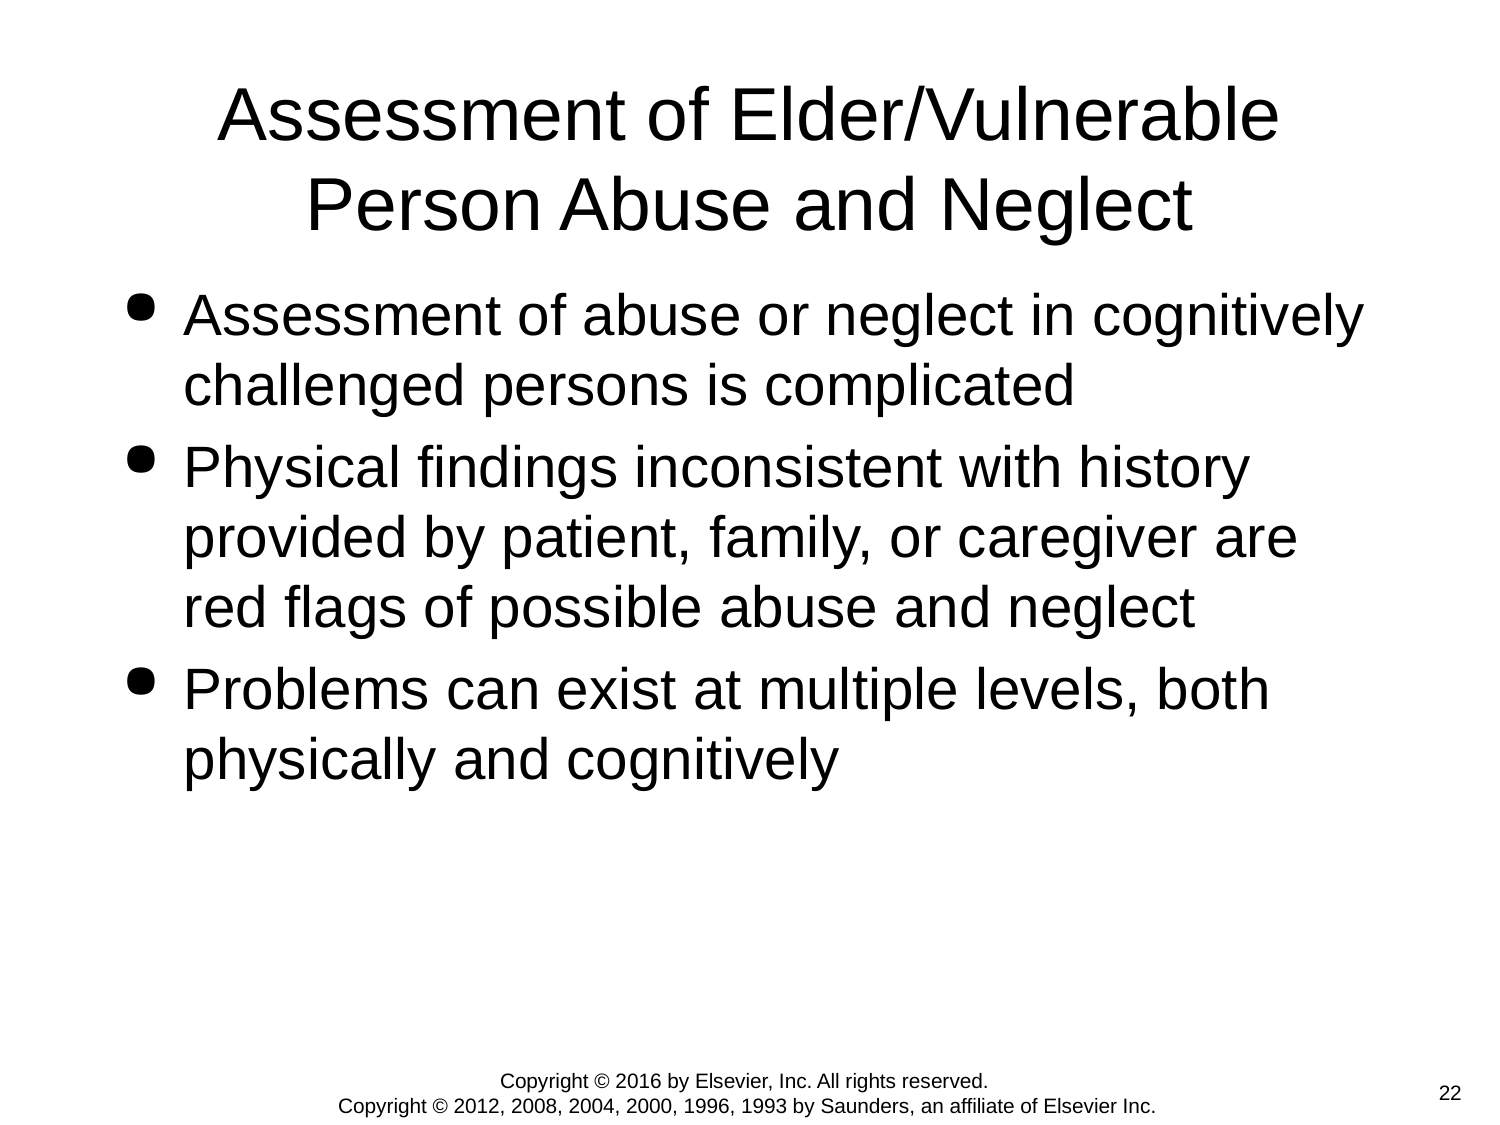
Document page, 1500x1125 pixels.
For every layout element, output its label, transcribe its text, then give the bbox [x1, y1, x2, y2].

slide_number 22 [1400, 1060, 1495, 1123]
footer Copyright © 2016 by Elsevier, Inc. All rights reserved. Copyright © 2012, 2008, 2004, 2000, 1996, 1993 by Saunders, an affiliate of Elsevier Inc. [162, 1059, 1338, 1123]
list Assessment of abuse or neglect in cognitively challenged persons is complicated Physical findings inconsistent with history provided by patient, family, or caregiver are red flags of possible abuse and neglect Problems can exist at multiple levels, both physically and cognitively [112, 270, 1388, 1001]
title Assessment of Elder/Vulnerable Person Abuse and Neglect [112, 55, 1388, 256]
